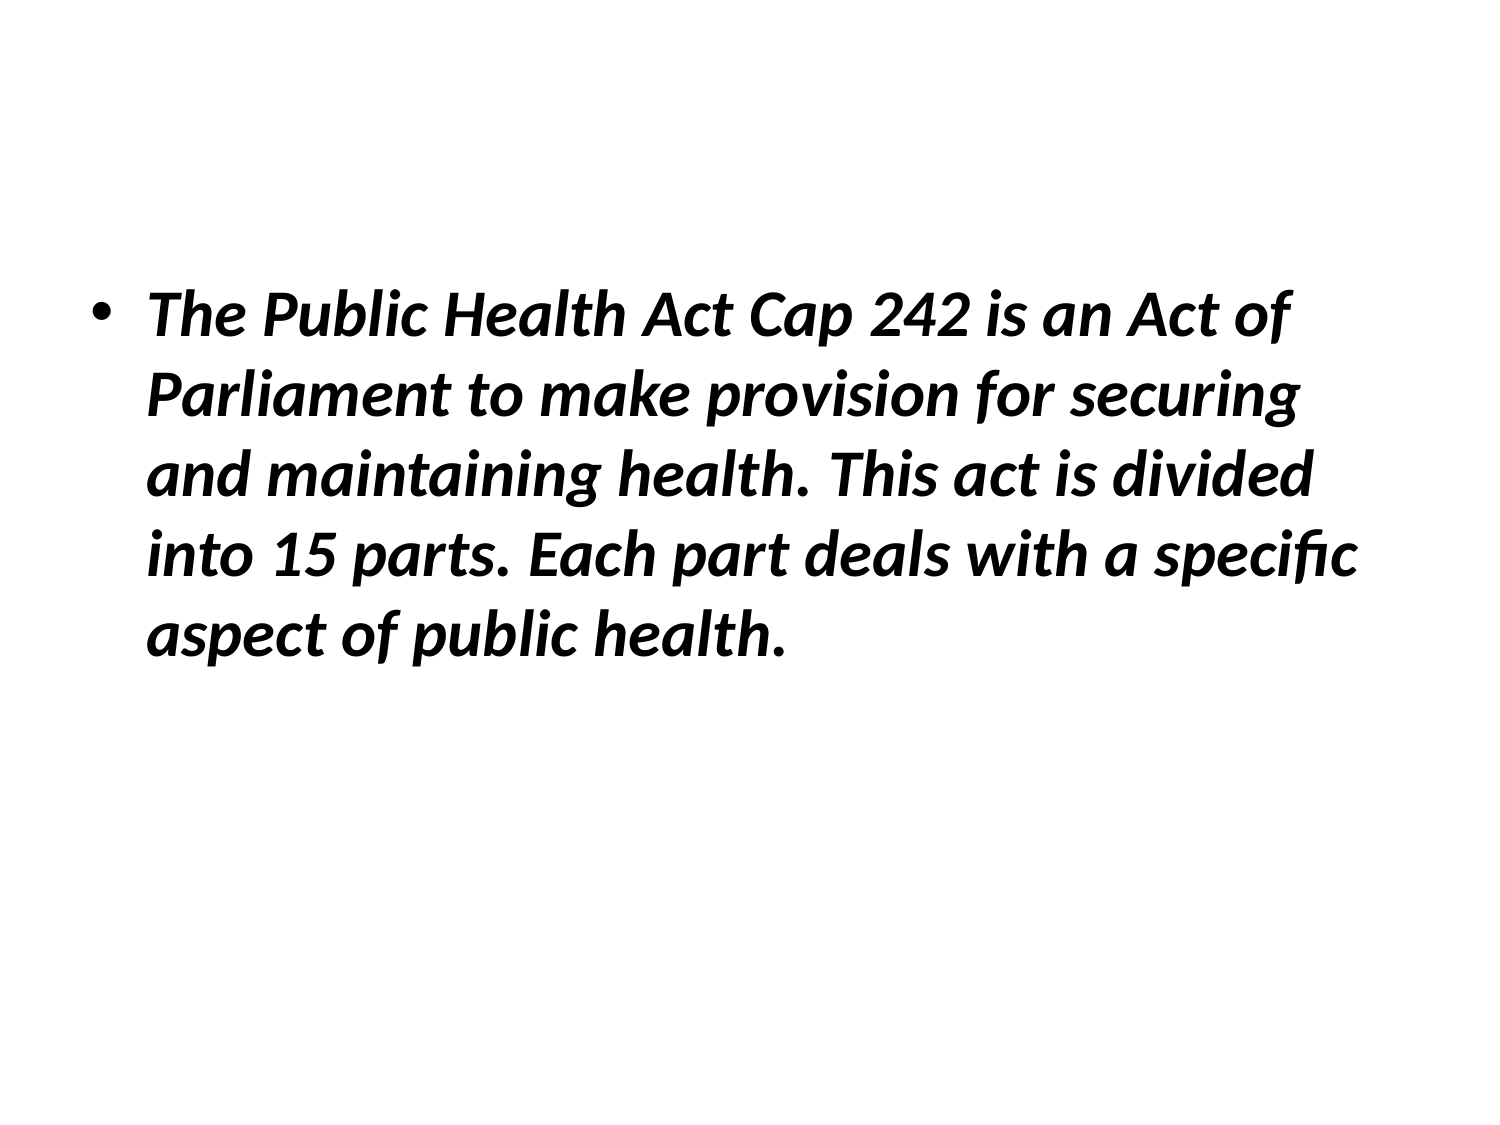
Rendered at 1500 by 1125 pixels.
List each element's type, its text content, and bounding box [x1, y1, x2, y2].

list The Public Health Act Cap 242 is an Act of Parliament to make provision for securing and maintaining health. This act is divided into 15 parts. Each part deals with a specific aspect of public health. [75, 262, 1425, 1005]
